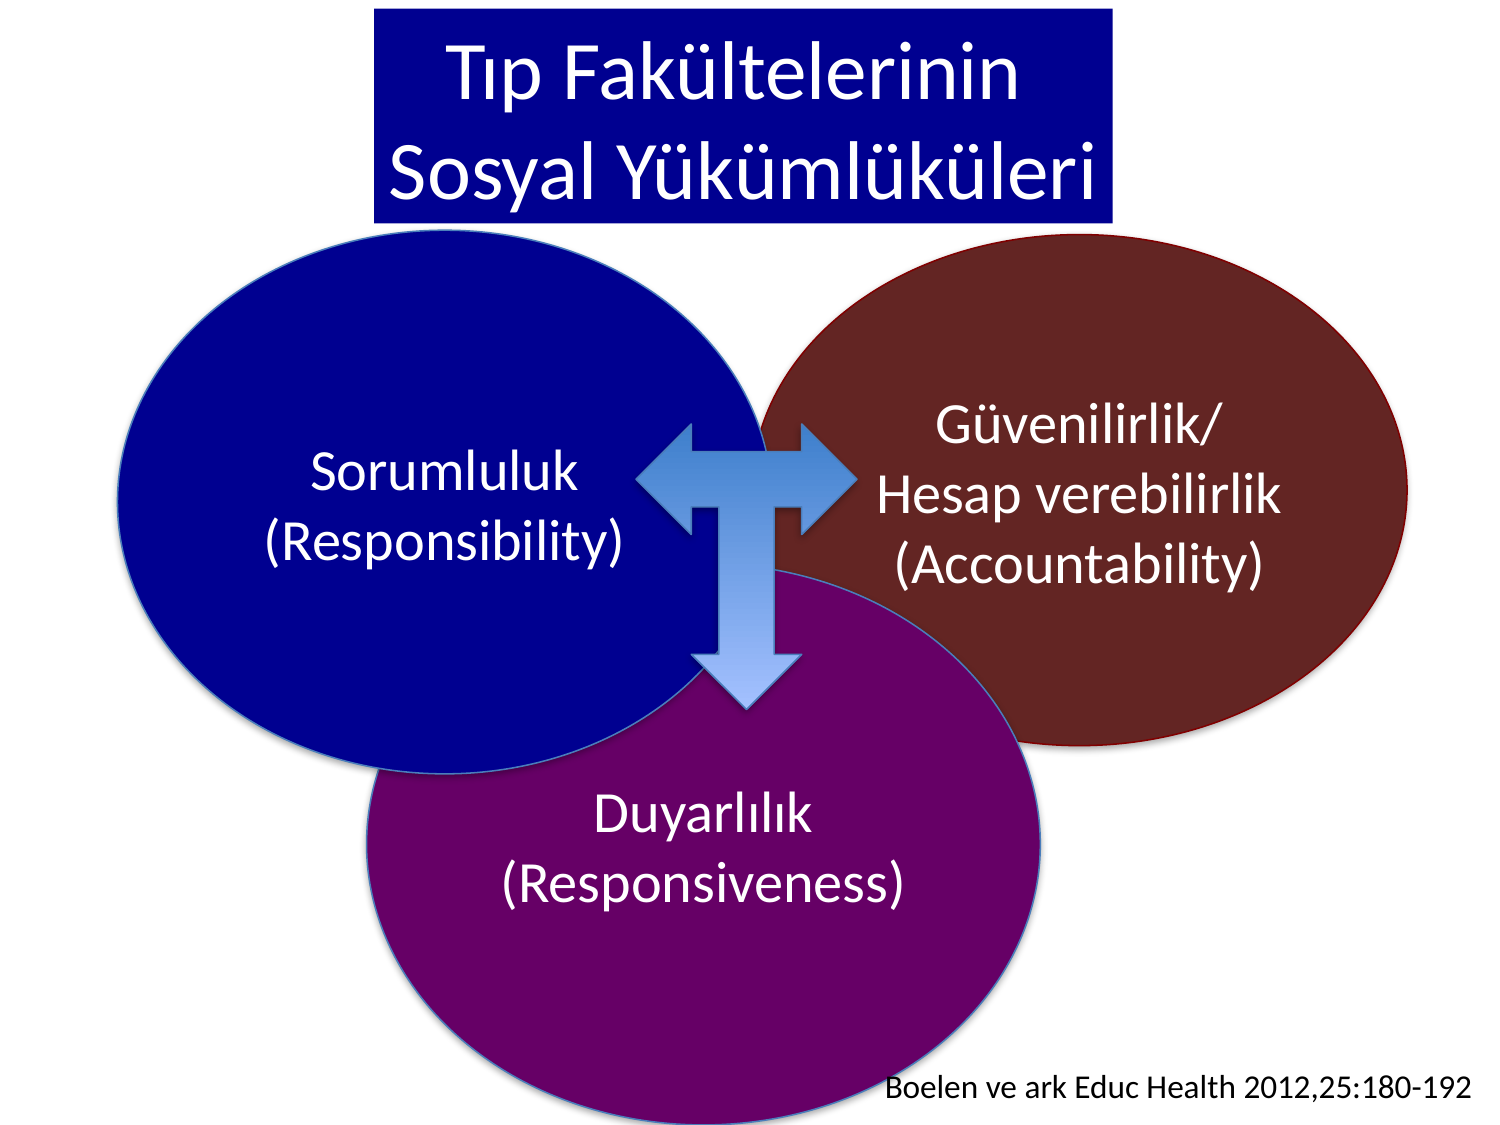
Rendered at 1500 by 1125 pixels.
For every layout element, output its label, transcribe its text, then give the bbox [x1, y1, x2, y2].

text_box Tıp Fakültelerinin Sosyal Yükümlüküleri [374, 8, 1113, 224]
text_box Duyarlılık (Responsiveness) [365, 569, 1042, 1125]
text_box [635, 423, 858, 711]
text_box Güvenilirlik/ Hesap verebilirlik (Accountability) [761, 233, 1408, 747]
text_box Sorumluluk (Responsibility) [116, 229, 767, 775]
text_box Boelen ve ark Educ Health 2012,25:180-192 [870, 1057, 1488, 1113]
